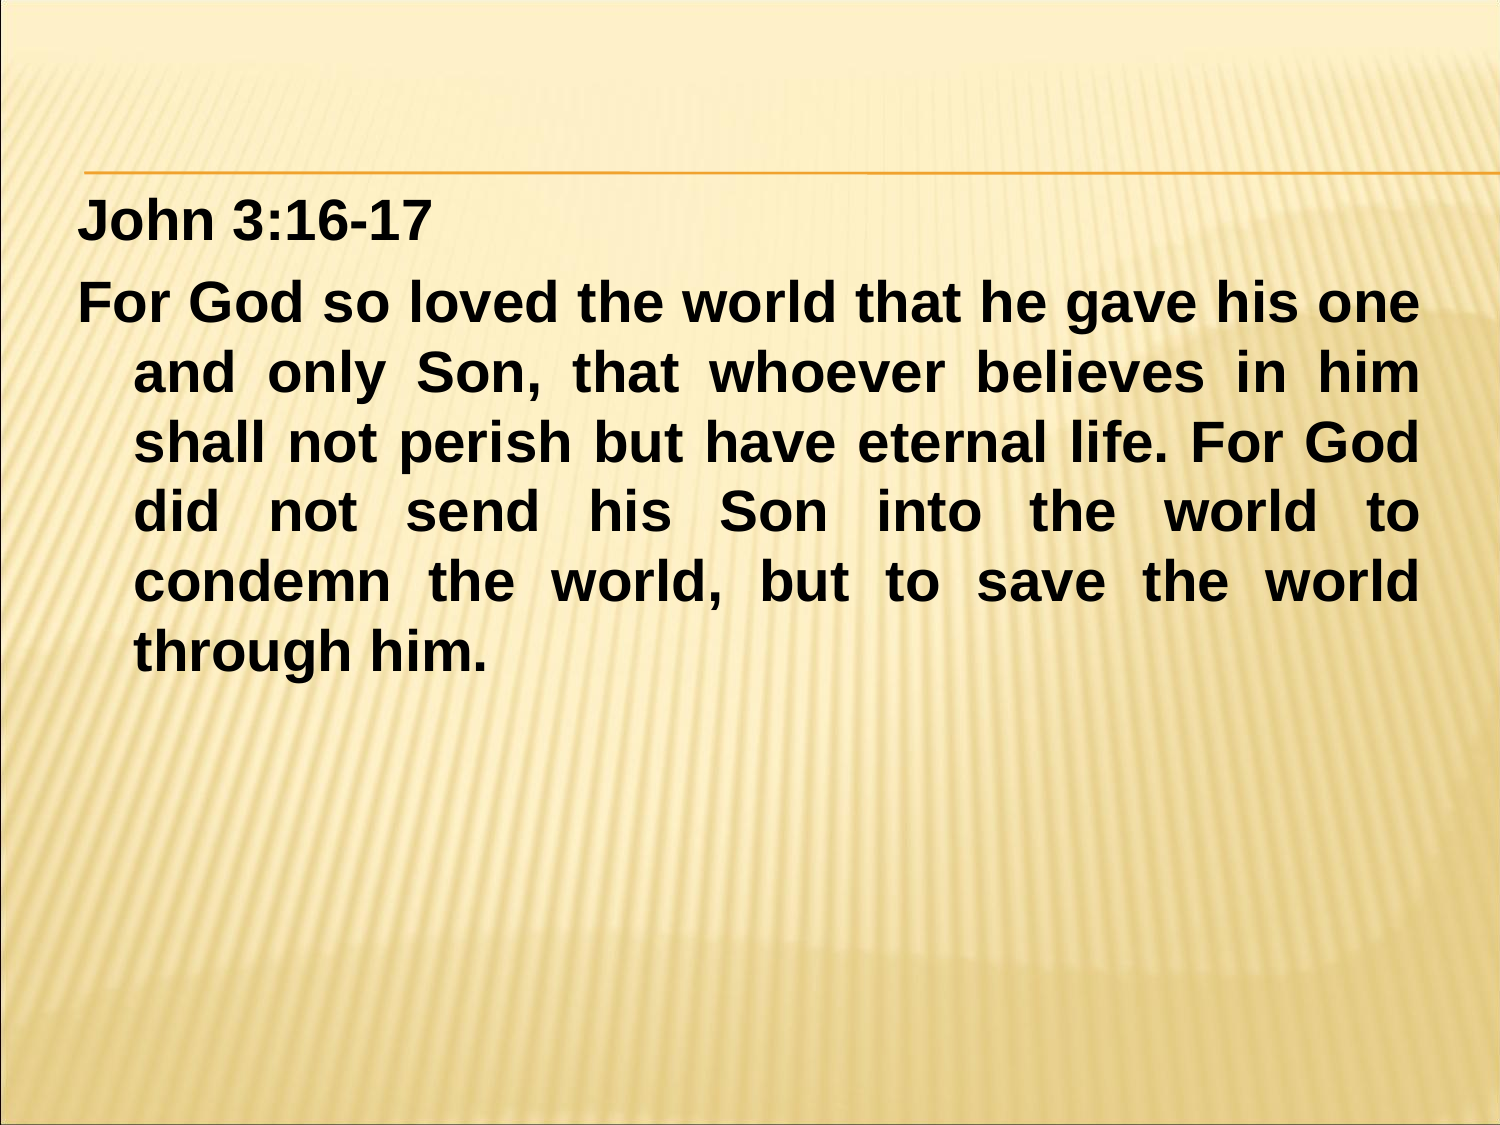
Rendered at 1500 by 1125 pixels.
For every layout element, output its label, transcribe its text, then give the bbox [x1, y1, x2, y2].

picture [0, 0, 1500, 1125]
list John 3:16-17 For God so loved the world that he gave his one and only Son, that whoever believes in him shall not perish but have eternal life. For God did not send his Son into the world to condemn the world, but to save the world through him. [62, 174, 1438, 1100]
